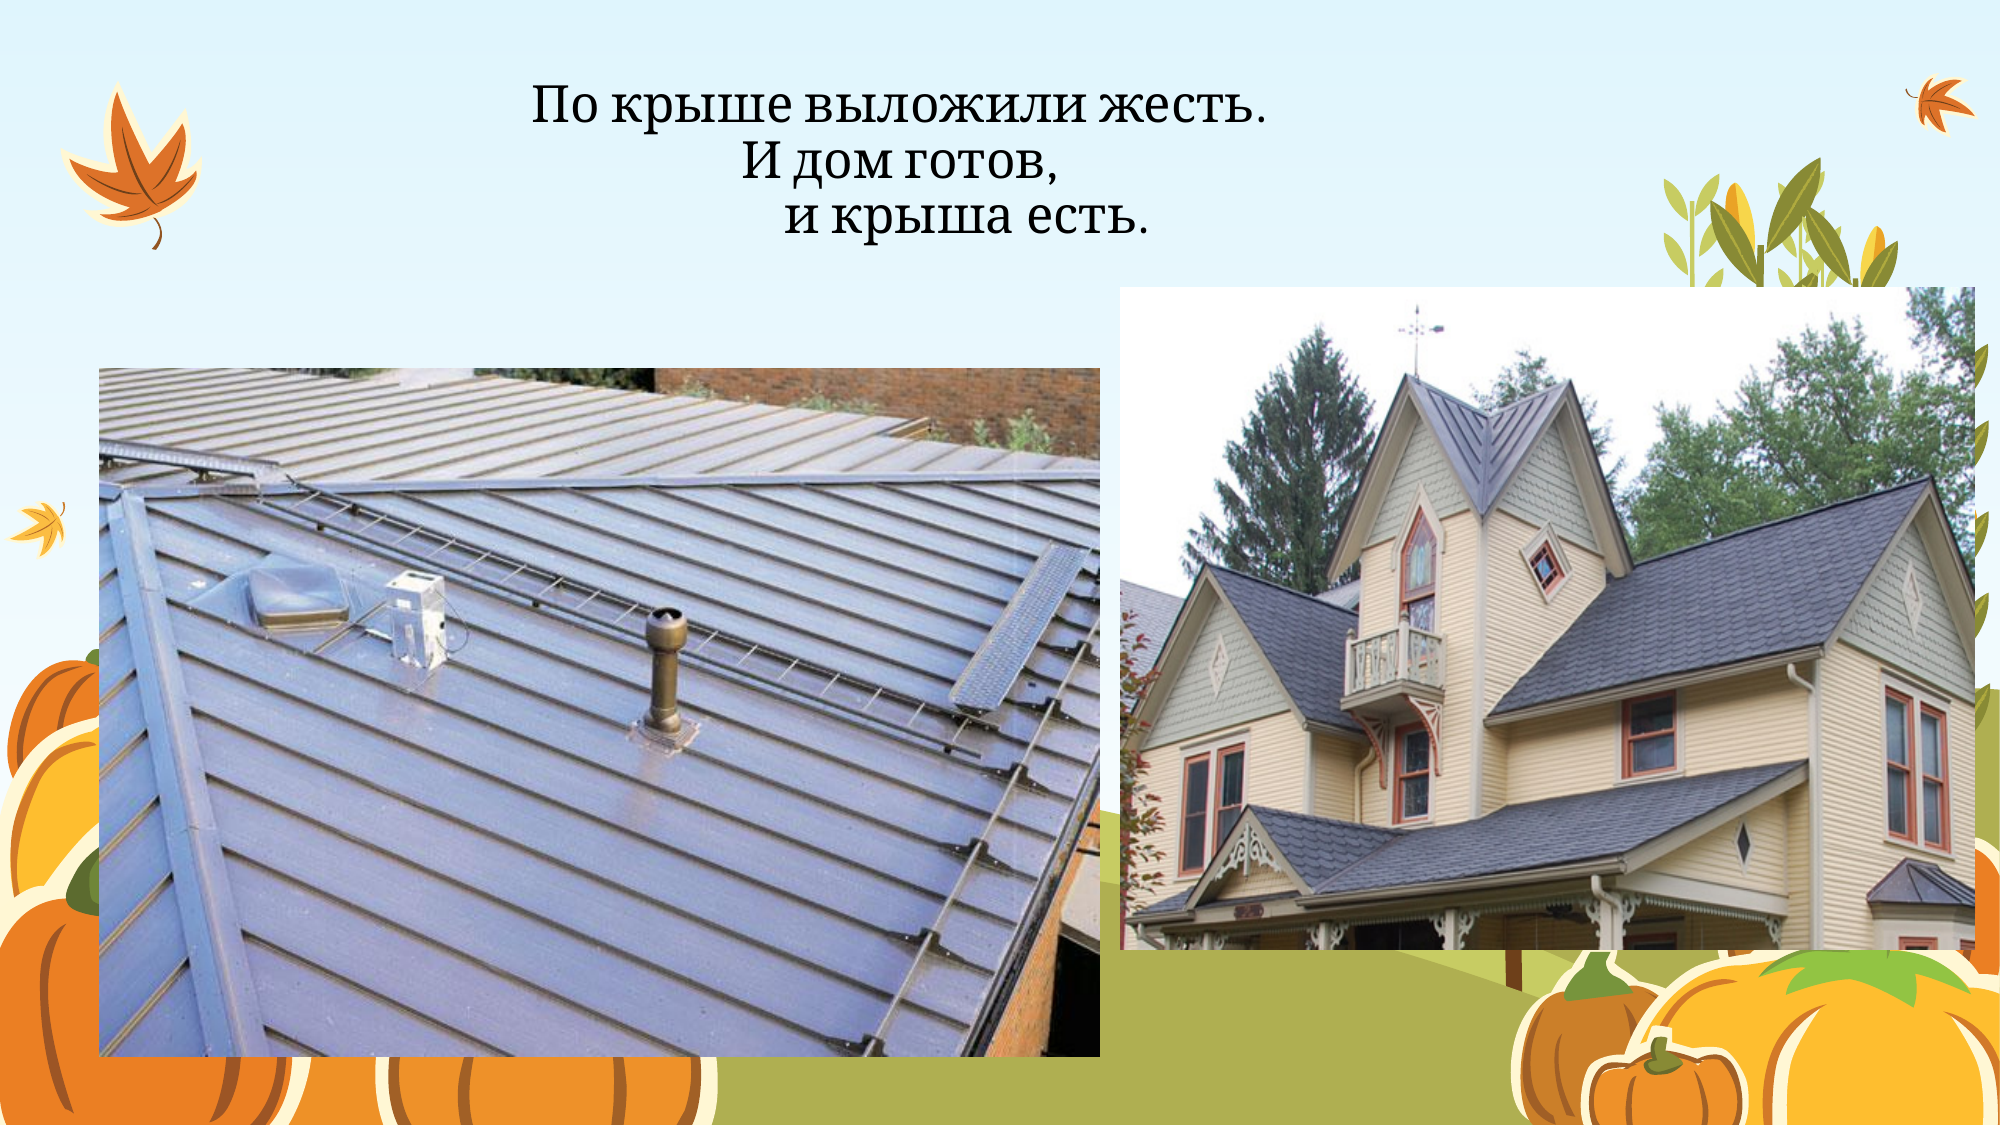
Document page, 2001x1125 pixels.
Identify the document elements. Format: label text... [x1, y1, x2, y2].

title По крыше выложили жесть. И дом готов, и крыша есть. [368, 70, 1430, 315]
picture [99, 368, 1100, 1057]
picture [1120, 287, 1975, 950]
